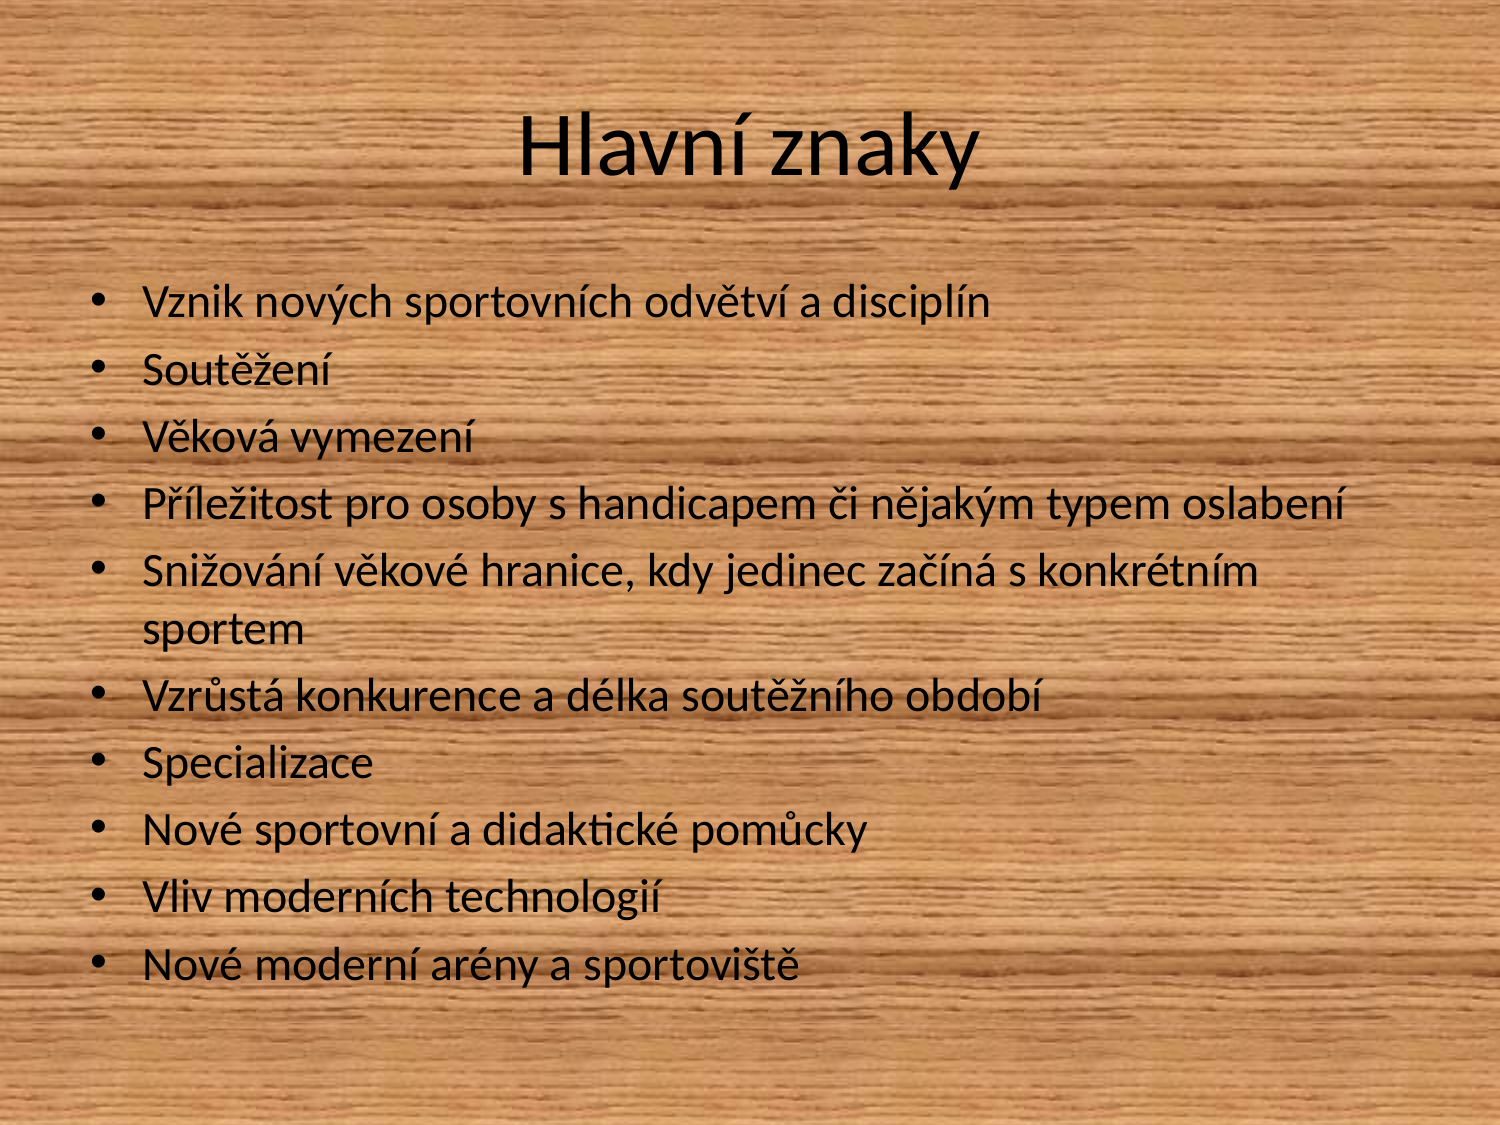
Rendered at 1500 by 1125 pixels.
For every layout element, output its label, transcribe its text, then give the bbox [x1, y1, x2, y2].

list Vznik nových sportovních odvětví a disciplín Soutěžení Věková vymezení Příležitost pro osoby s handicapem či nějakým typem oslabení Snižování věkové hranice, kdy jedinec začíná s konkrétním sportem Vzrůstá konkurence a délka soutěžního období Specializace Nové sportovní a didaktické pomůcky Vliv moderních technologií Nové moderní arény a sportoviště [75, 262, 1425, 1005]
title Hlavní znaky [75, 45, 1425, 233]
picture [0, 0, 1500, 1125]
